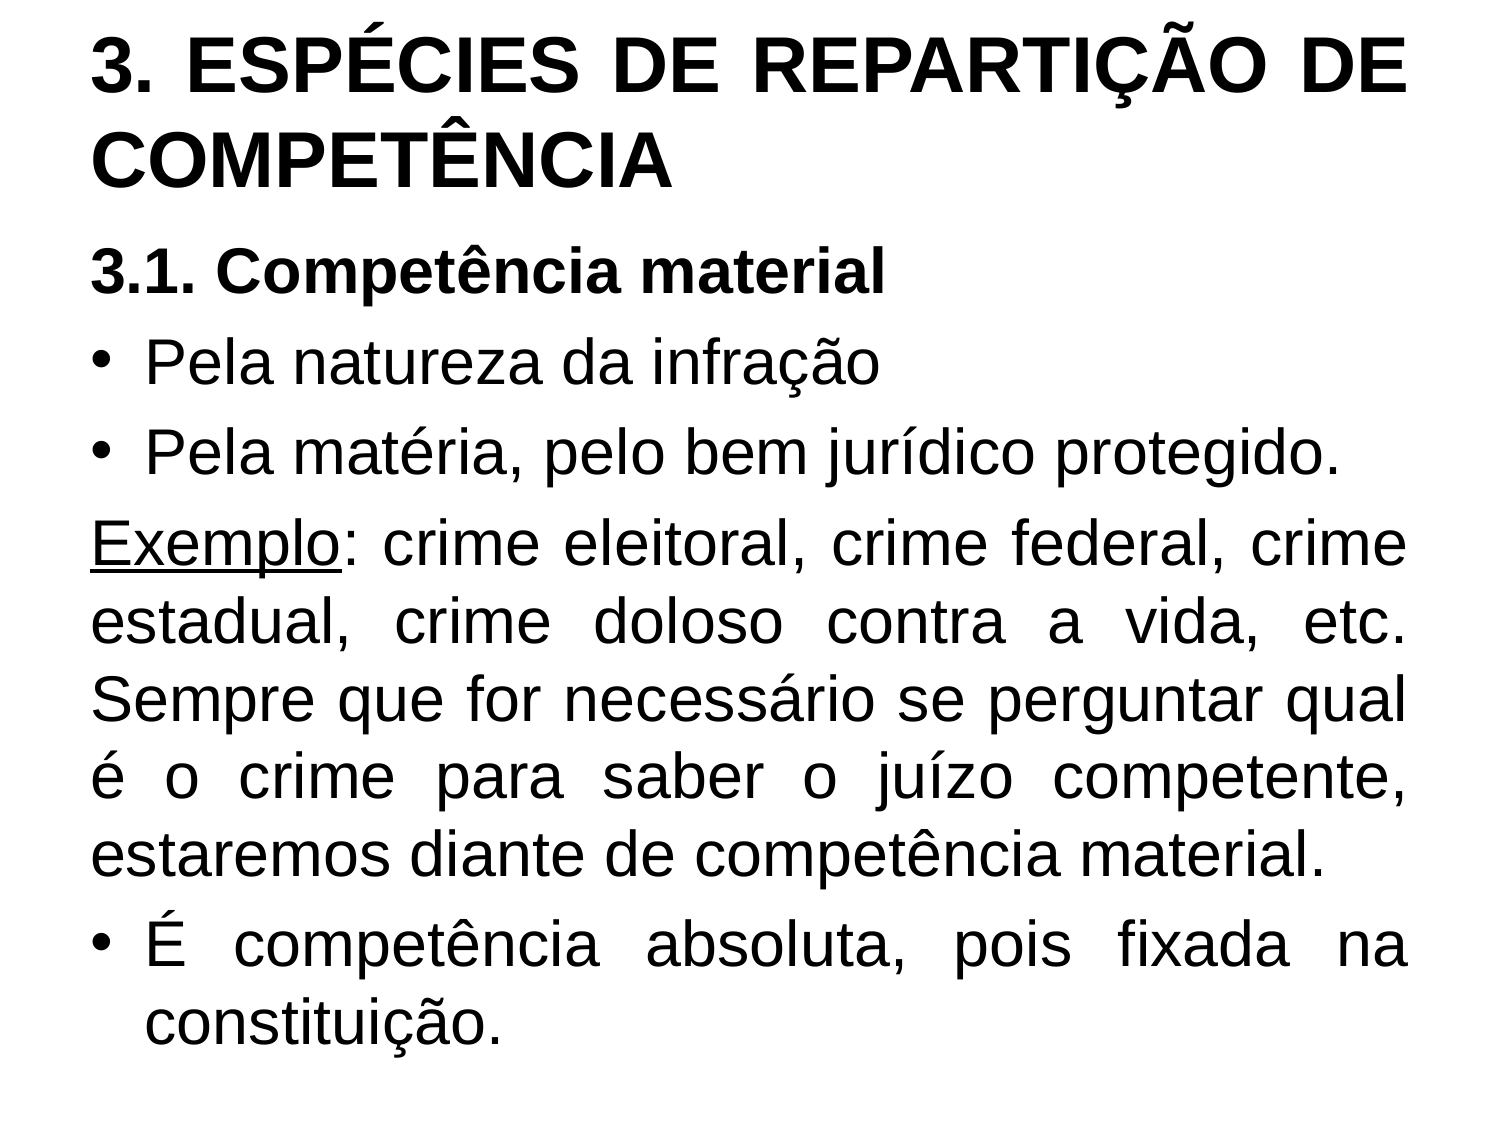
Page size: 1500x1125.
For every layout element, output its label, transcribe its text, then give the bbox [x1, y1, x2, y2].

title 3. ESPÉCIES DE REPARTIÇÃO DE COMPETÊNCIA [75, 78, 1425, 221]
list 3.1. Competência material Pela natureza da infração Pela matéria, pelo bem jurídico protegido. Exemplo: crime eleitoral, crime federal, crime estadual, crime doloso contra a vida, etc. Sempre que for necessário se perguntar qual é o crime para saber o juízo competente, estaremos diante de competência material. É competência absoluta, pois fixada na constituição. [75, 221, 1425, 1120]
